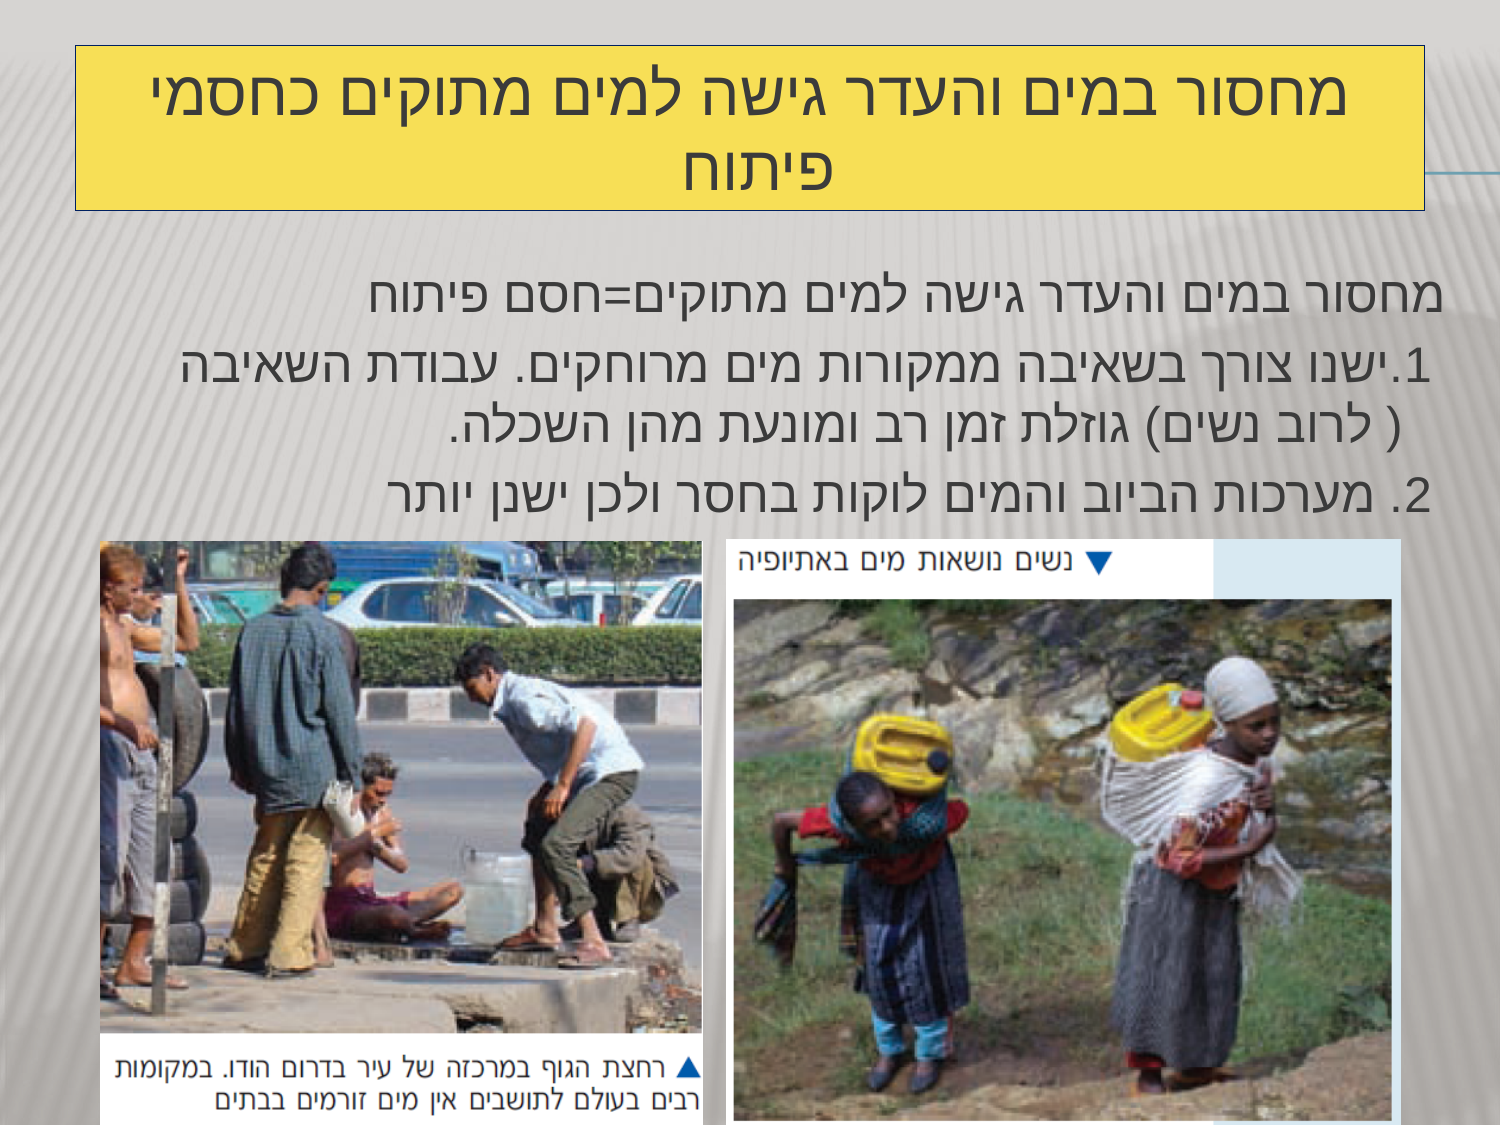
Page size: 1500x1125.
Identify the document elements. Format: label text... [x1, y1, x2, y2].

picture [725, 539, 1401, 1125]
title מחסור במים והעדר גישה למים מתוקים כחסמי פיתוח [75, 45, 1425, 211]
list מחסור במים והעדר גישה למים מתוקים=חסם פיתוח 1.ישנו צורך בשאיבה ממקורות מים מרוחקים. עבודת השאיבה ( לרוב נשים) גוזלת זמן רב ומונעת מהן השכלה. 2. מערכות הביוב והמים לוקות בחסר ולכן ישנן יותר [50, 254, 1475, 998]
picture [100, 541, 704, 1125]
